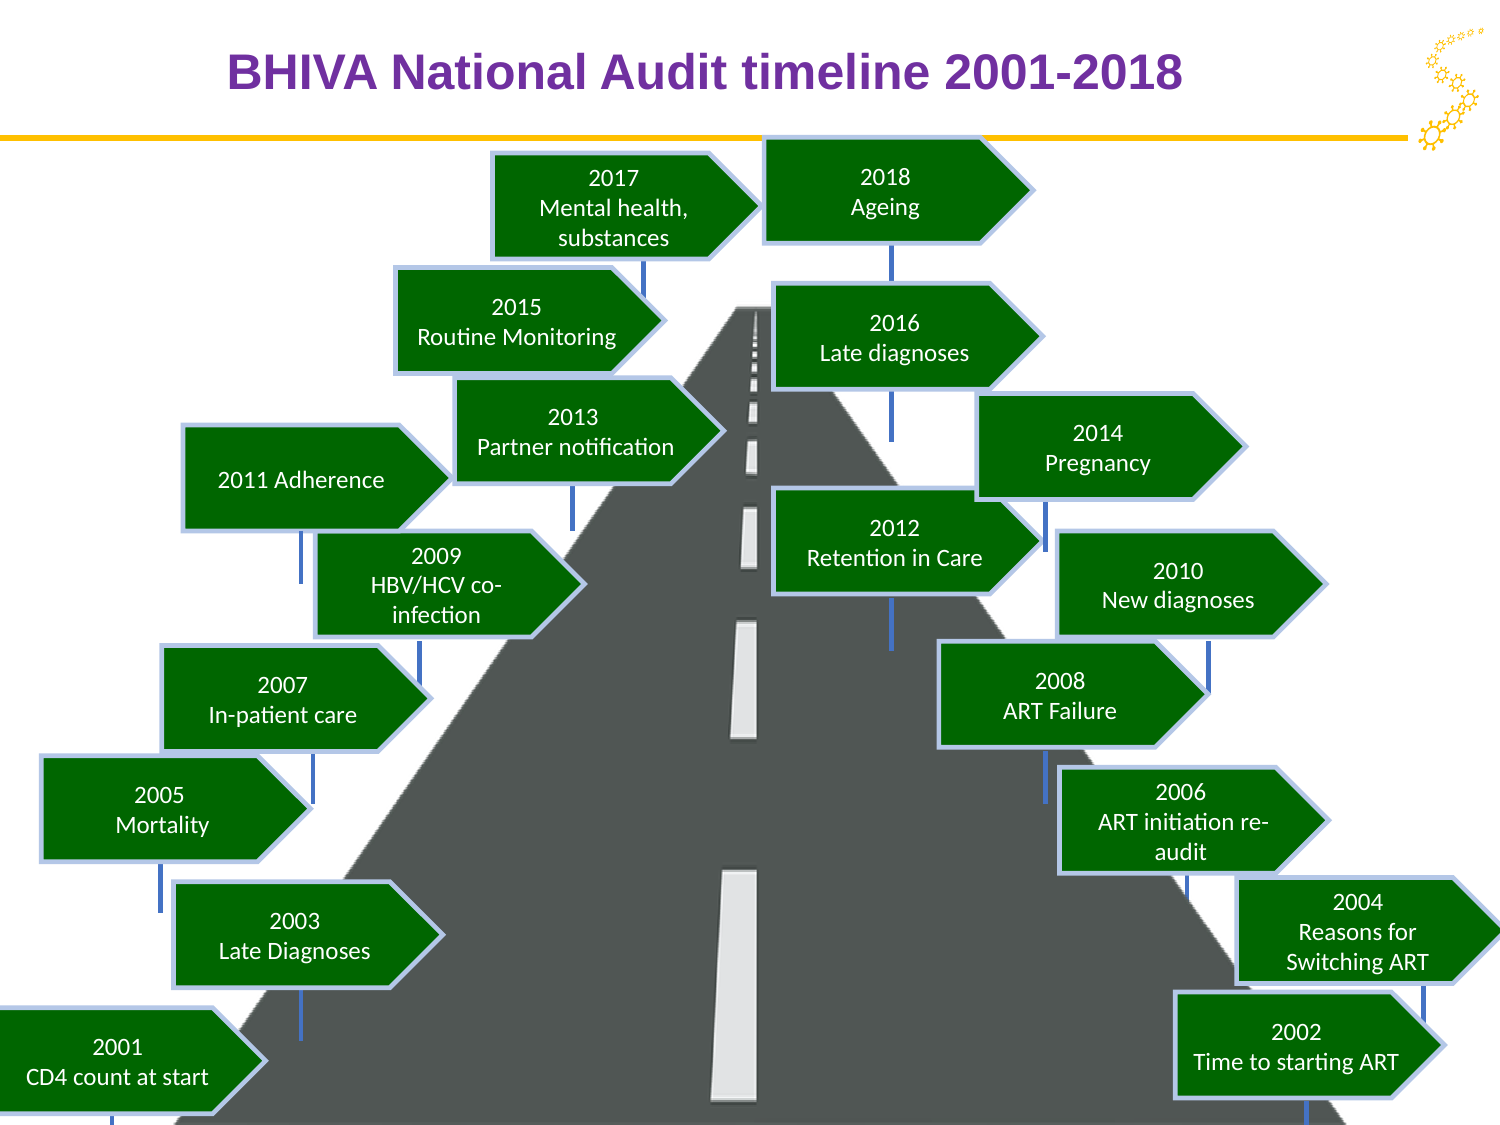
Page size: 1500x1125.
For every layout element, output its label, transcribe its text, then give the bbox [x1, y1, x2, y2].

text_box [0, 93, 1500, 1125]
title BHIVA National Audit timeline 2001-2018 [53, 0, 1372, 93]
